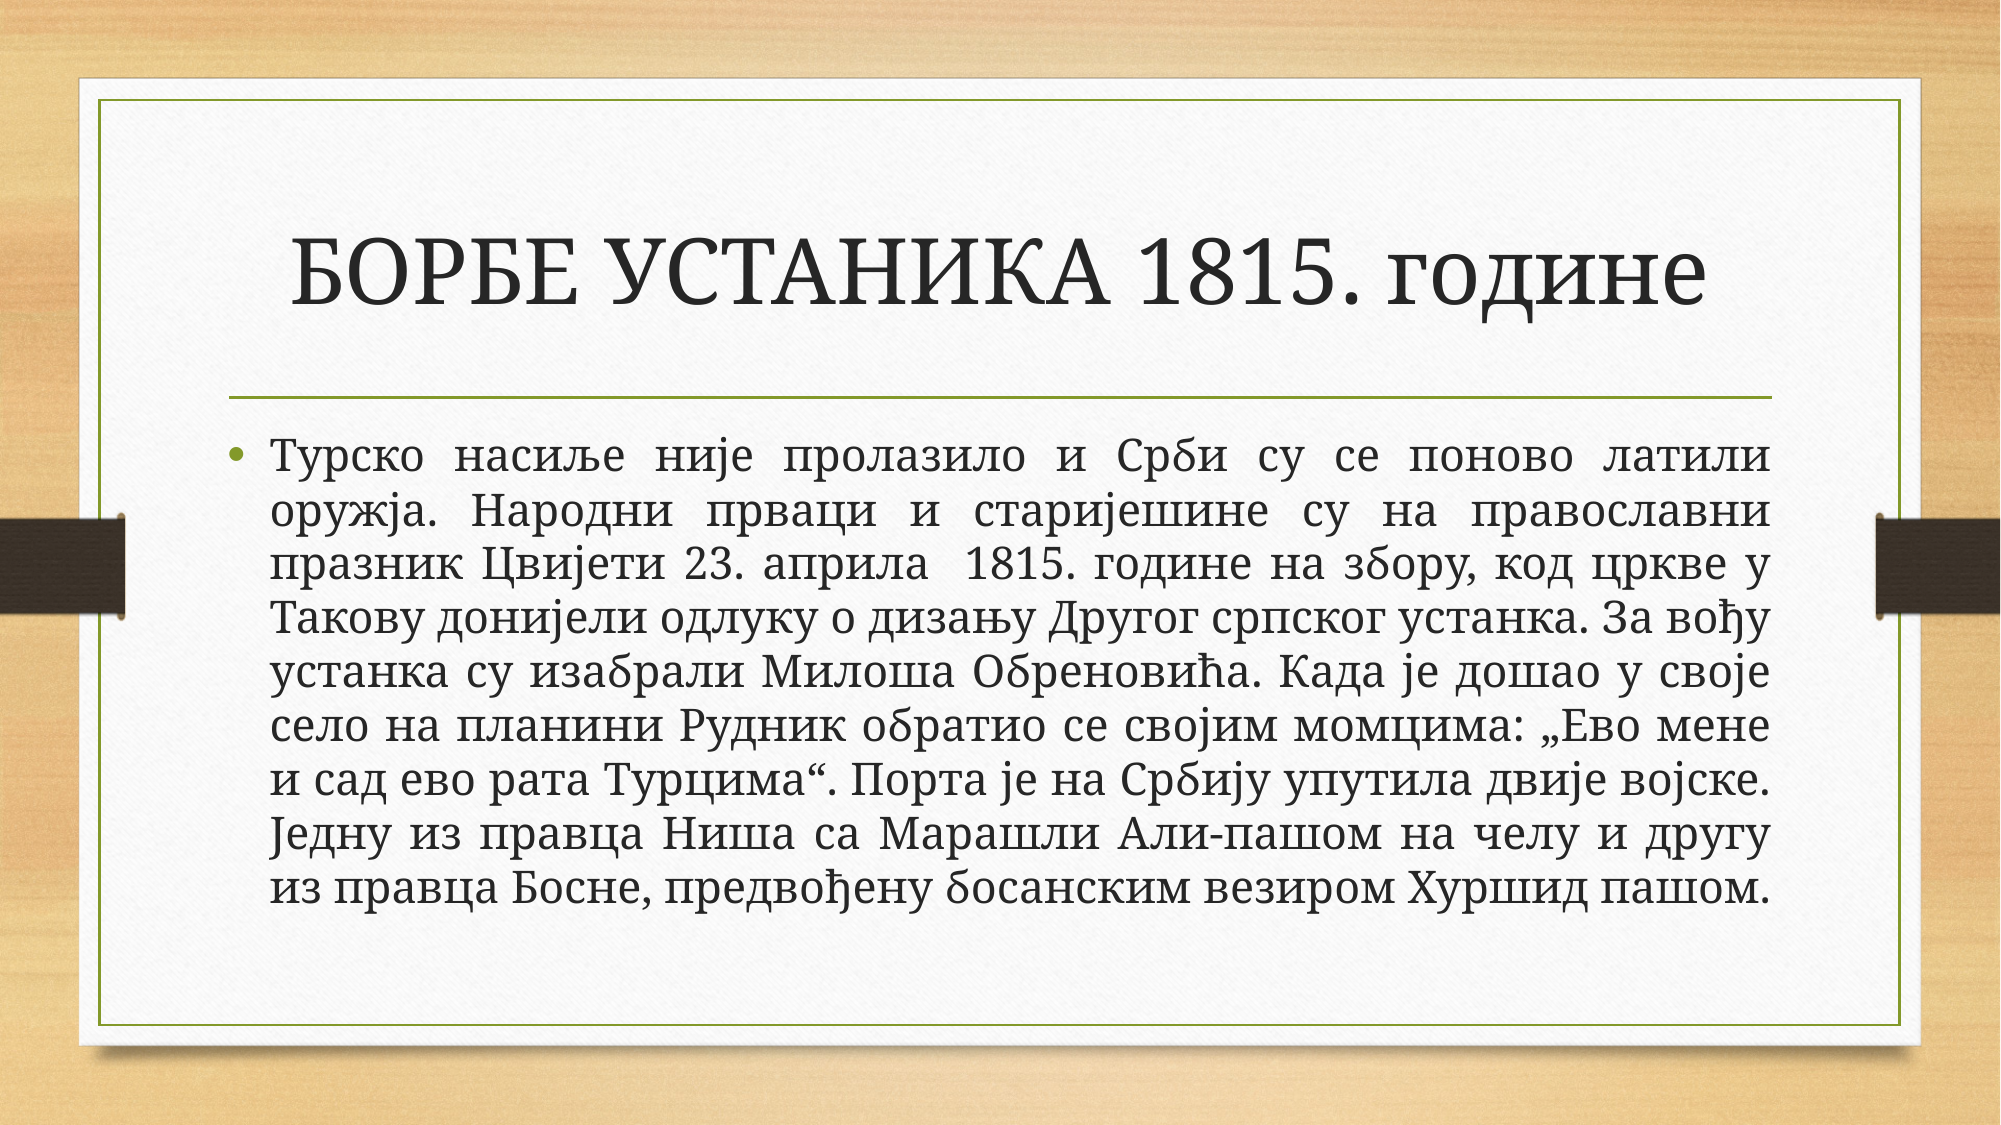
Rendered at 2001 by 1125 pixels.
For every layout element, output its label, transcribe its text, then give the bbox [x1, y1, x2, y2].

list Турско насиље није пролазило и Срби су се поново латили оружја. Народни прваци и старијешине су на православни празник Цвијети 23. априла 1815. године на збору, код цркве у Такову донијели одлуку о дизању Другог српског устанка. За вођу устанка су изабрали Милоша Обреновића. Када је дошао у своје село на планини Рудник обратио се својим момцима: „Ево мене и сад ево рата Турцима“. Порта је на Србију упутила двије војске. Једну из правца Ниша са Марашли Али-пашом на челу и другу из правца Босне, предвођену босанским везиром Хуршид пашом. [212, 419, 1788, 964]
picture [0, 0, 2001, 1125]
title БОРБЕ УСТАНИКА 1815. године [212, 161, 1788, 375]
